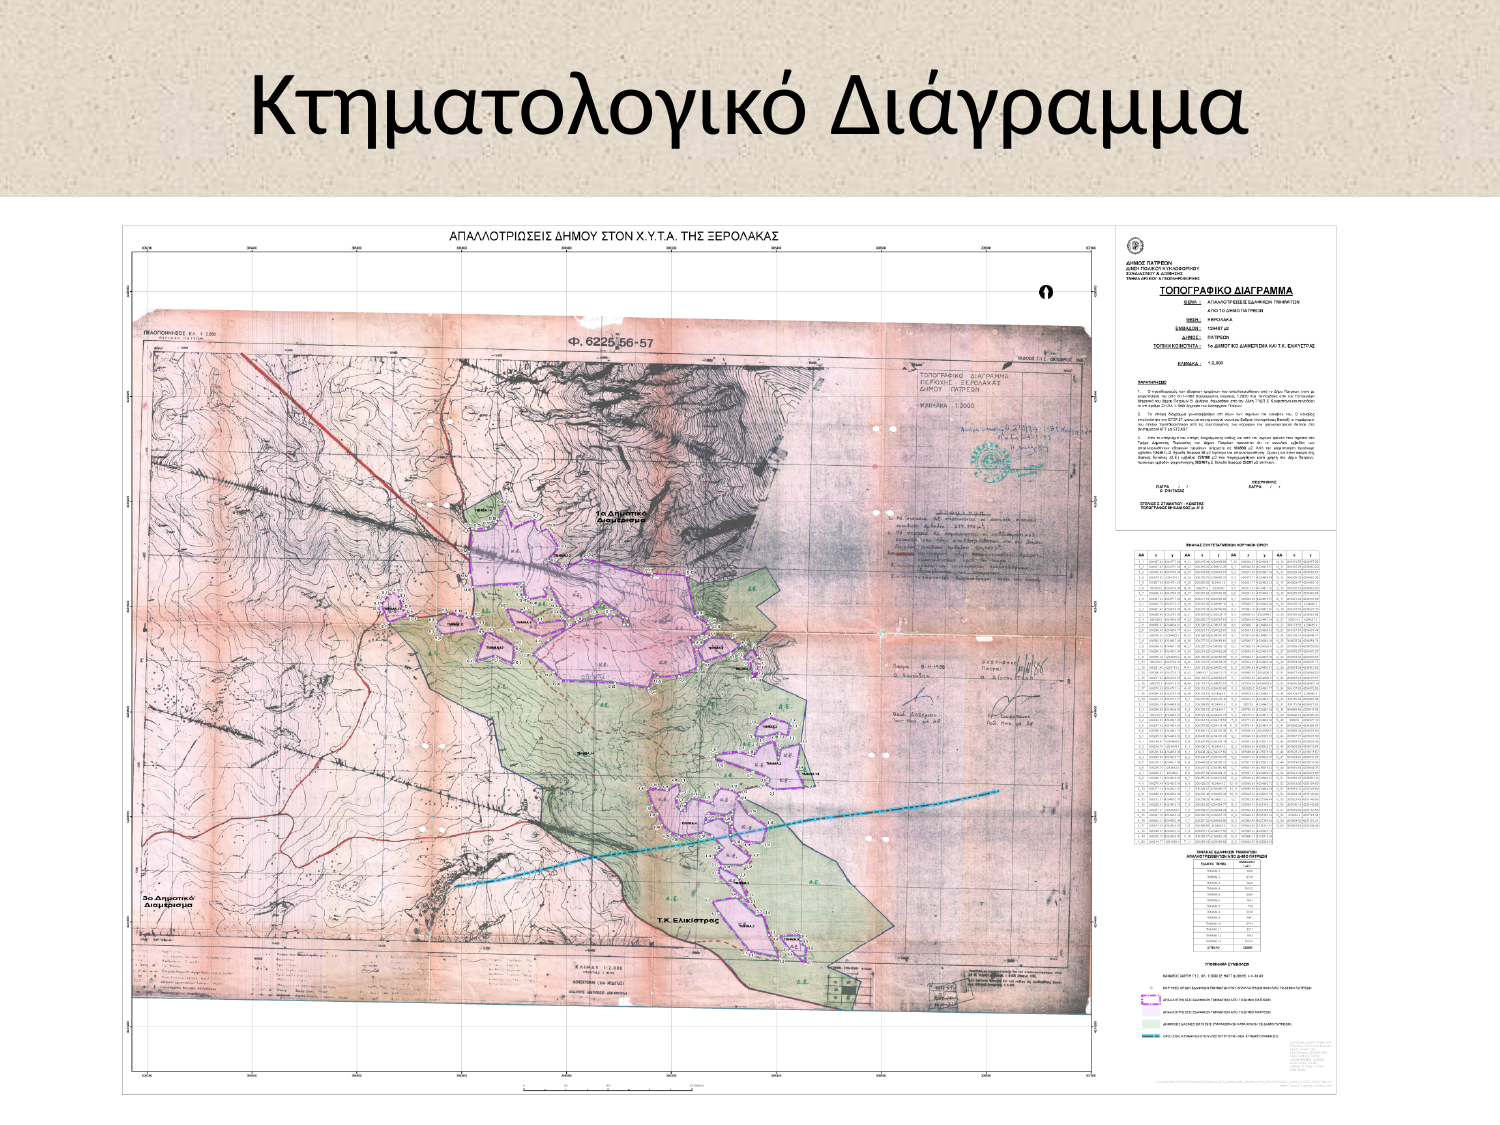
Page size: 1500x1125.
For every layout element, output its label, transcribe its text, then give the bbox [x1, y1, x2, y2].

title Κτηματολογικό Διάγραμμα [0, 0, 1500, 197]
picture [100, 219, 1347, 1102]
